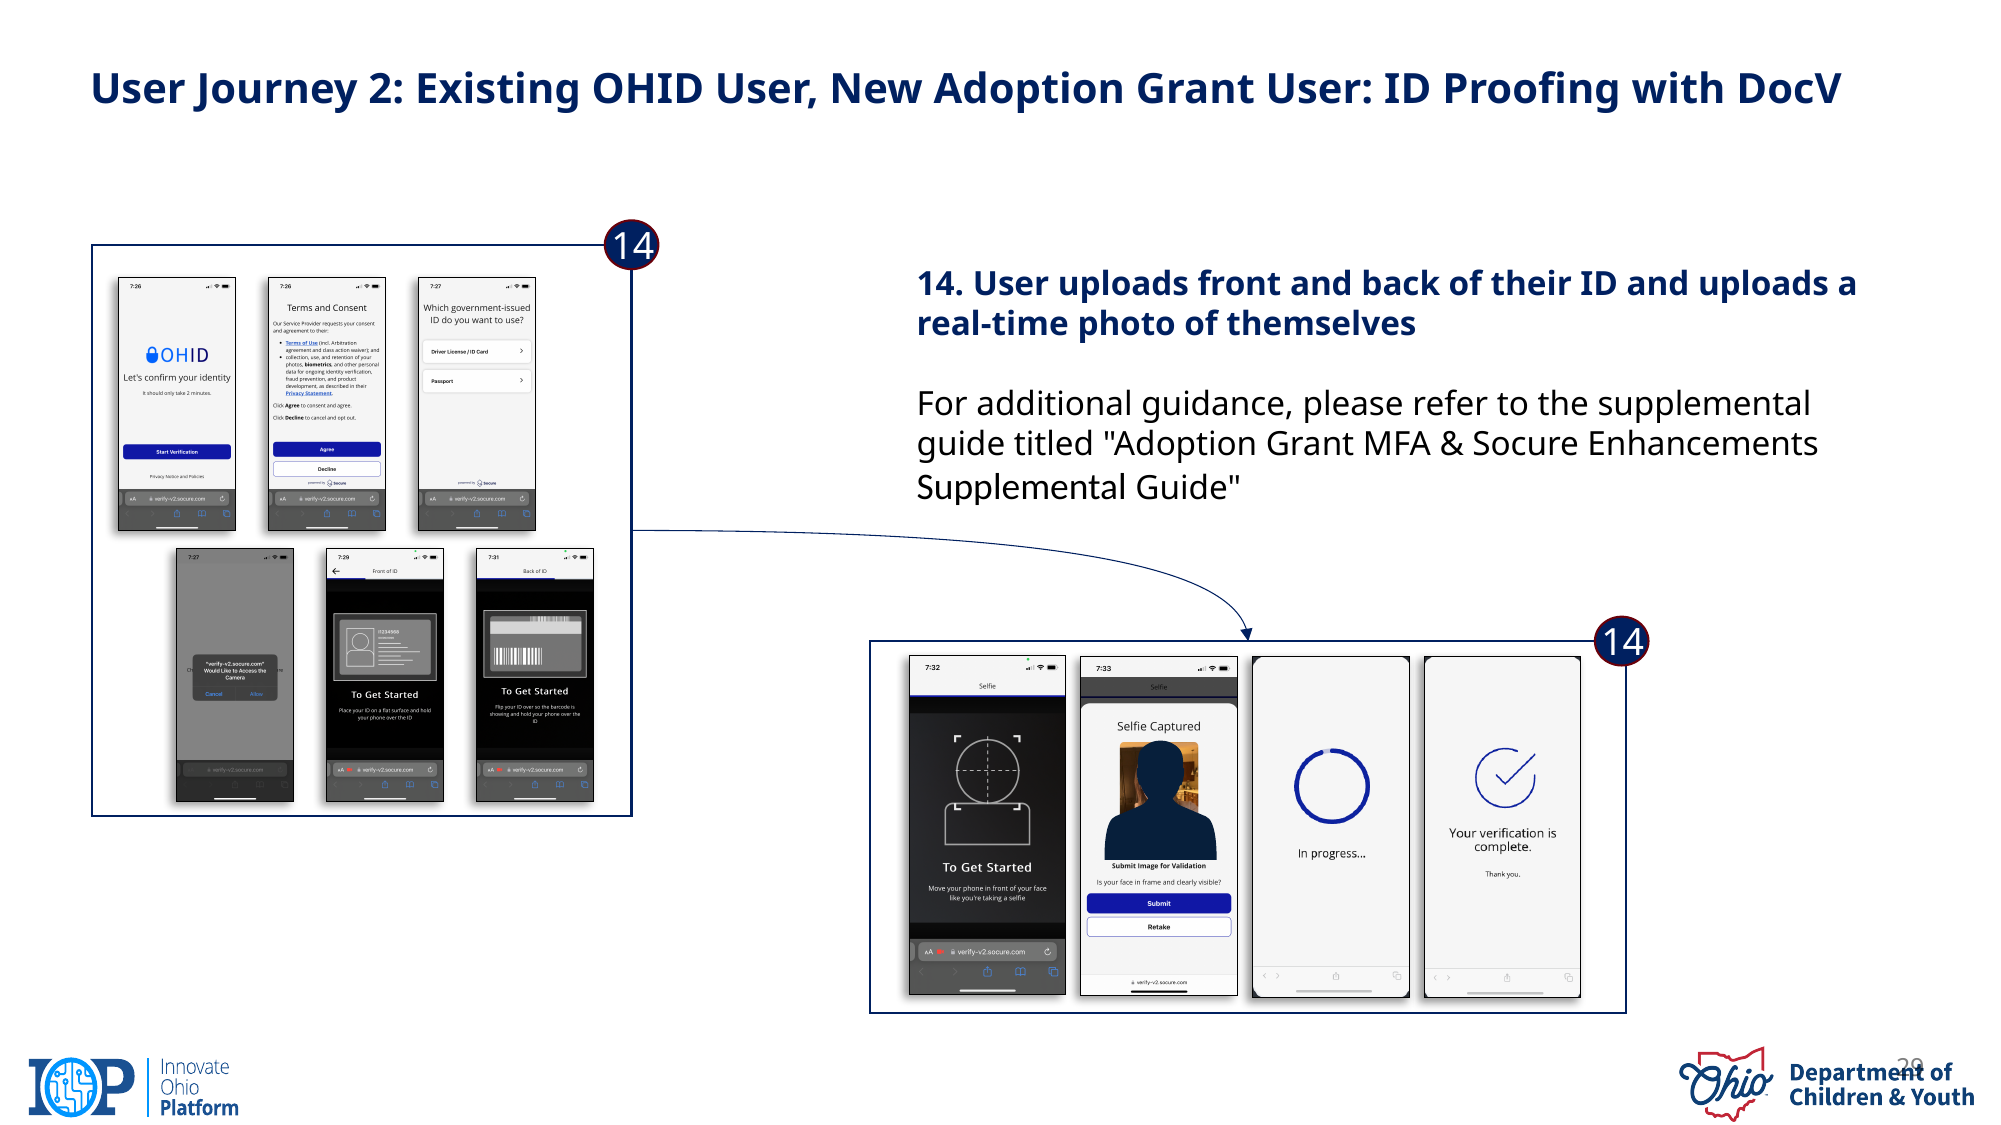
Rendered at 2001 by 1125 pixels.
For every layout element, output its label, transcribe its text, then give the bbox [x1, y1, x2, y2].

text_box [870, 641, 1627, 1014]
slide_number 29 [1840, 1054, 1925, 1082]
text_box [91, 220, 659, 817]
text_box 14 [596, 214, 683, 275]
text_box 14 [1586, 610, 1673, 671]
title User Journey 2: Existing OHID User, New Adoption Grant User: ID Proofing with DocV [75, 59, 1925, 165]
picture [1679, 1046, 1974, 1122]
text_box 14. User uploads front and back of their ID and uploads a real-time photo of themselves For additional guidance, please refer to the supplemental guide titled "Adoption Grant MFA & Socure Enhancements Supplemental Guide" [901, 254, 1902, 595]
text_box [631, 530, 1249, 642]
